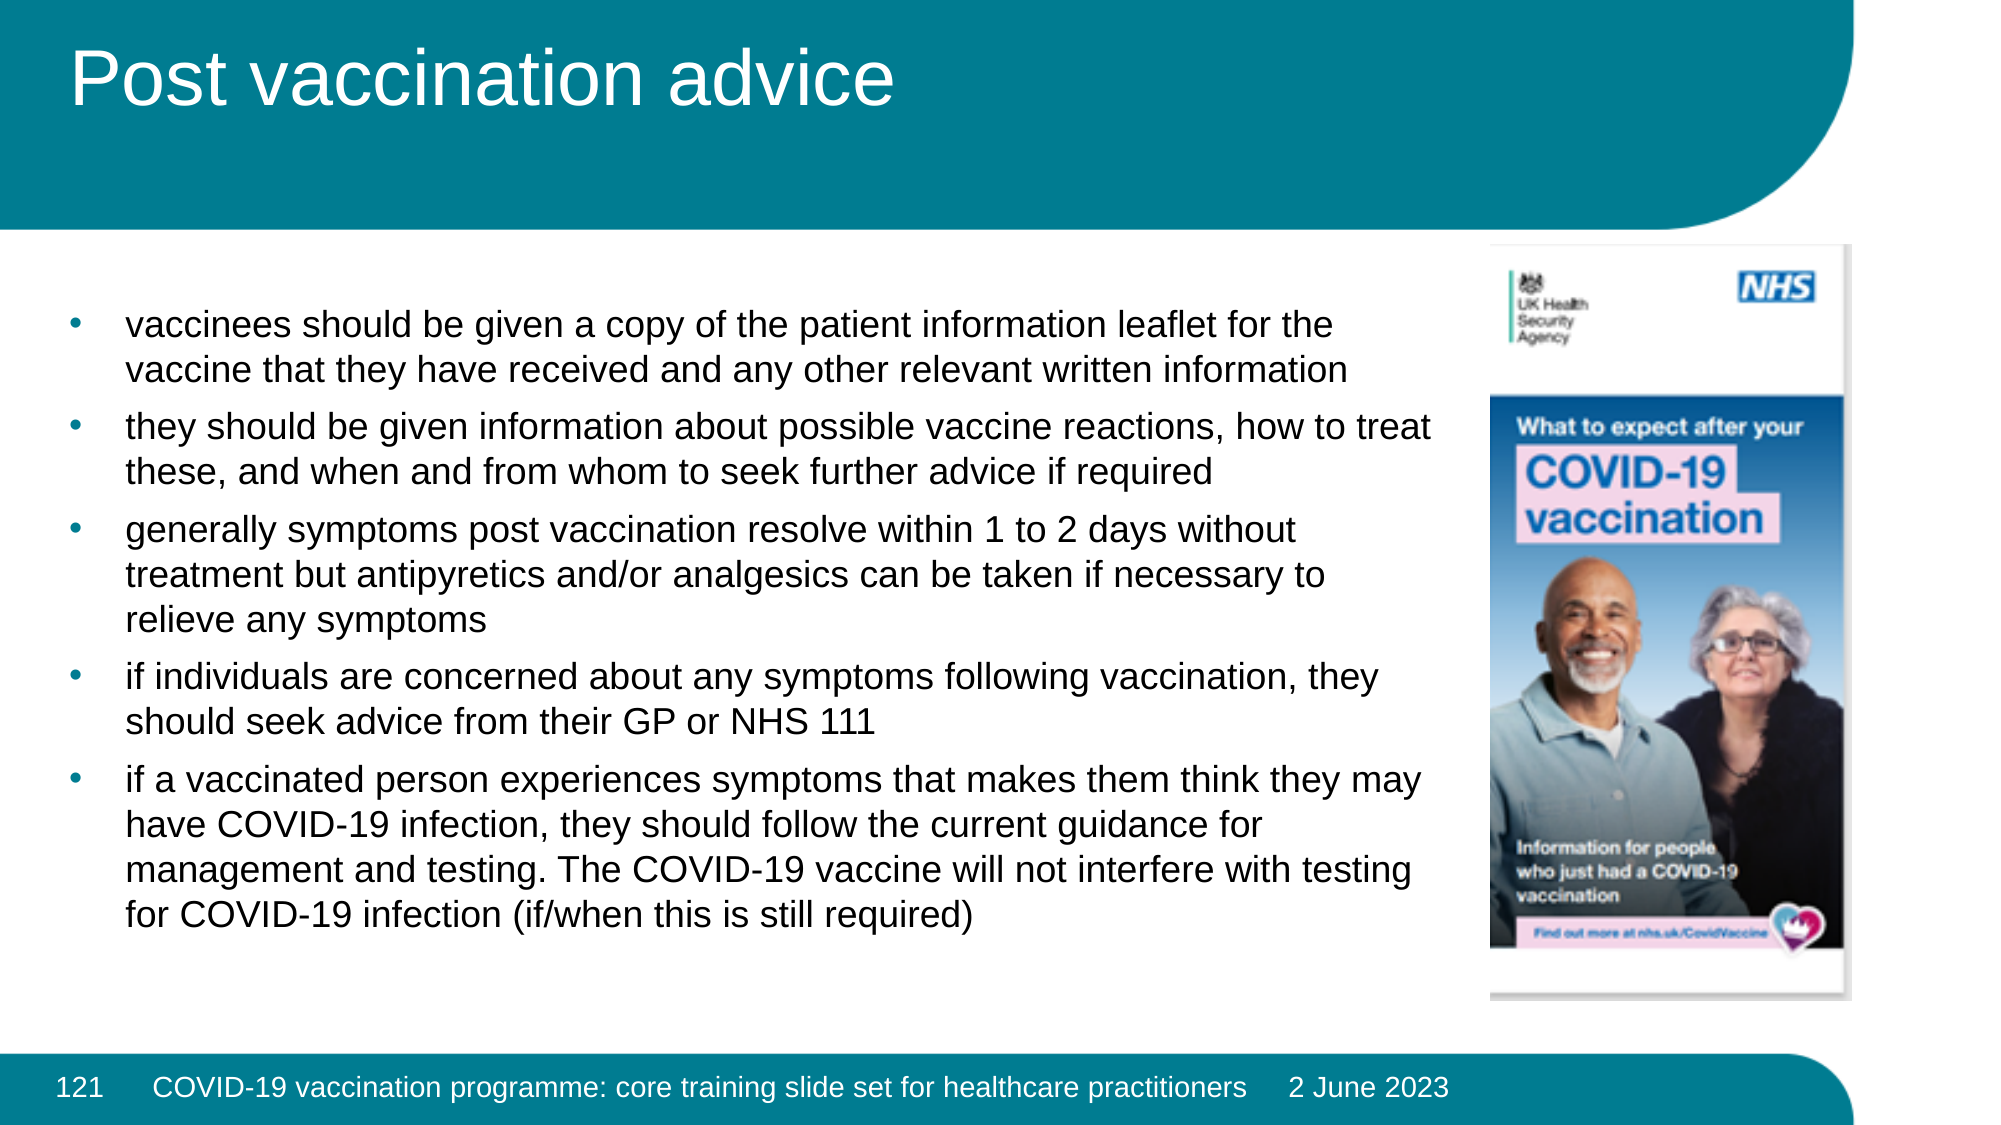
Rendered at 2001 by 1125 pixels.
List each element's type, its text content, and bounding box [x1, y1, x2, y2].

title Post vaccination advice [54, 29, 1780, 189]
slide_number 121 [21, 1056, 120, 1117]
footer COVID-19 vaccination programme: core training slide set for healthcare practitioners 2 June 2023 [137, 1056, 1780, 1116]
picture [1490, 244, 1852, 1001]
list vaccinees should be given a copy of the patient information leaflet for the vaccine that they have received and any other relevant written information they should be given information about possible vaccine reactions, how to treat these, and when and from whom to seek further advice if required generally symptoms post vaccination resolve within 1 to 2 days without treatment but antipyretics and/or analgesics can be taken if necessary to relieve any symptoms if individuals are concerned about any symptoms following vaccination, they should seek advice from their GP or NHS 111 if a vaccinated person experiences symptoms that makes them think they may have COVID-19 infection, they should follow the current guidance for management and testing. The COVID-19 vaccine will not interfere with testing for COVID-19 infection (if/when this is still required) [54, 292, 1459, 1086]
